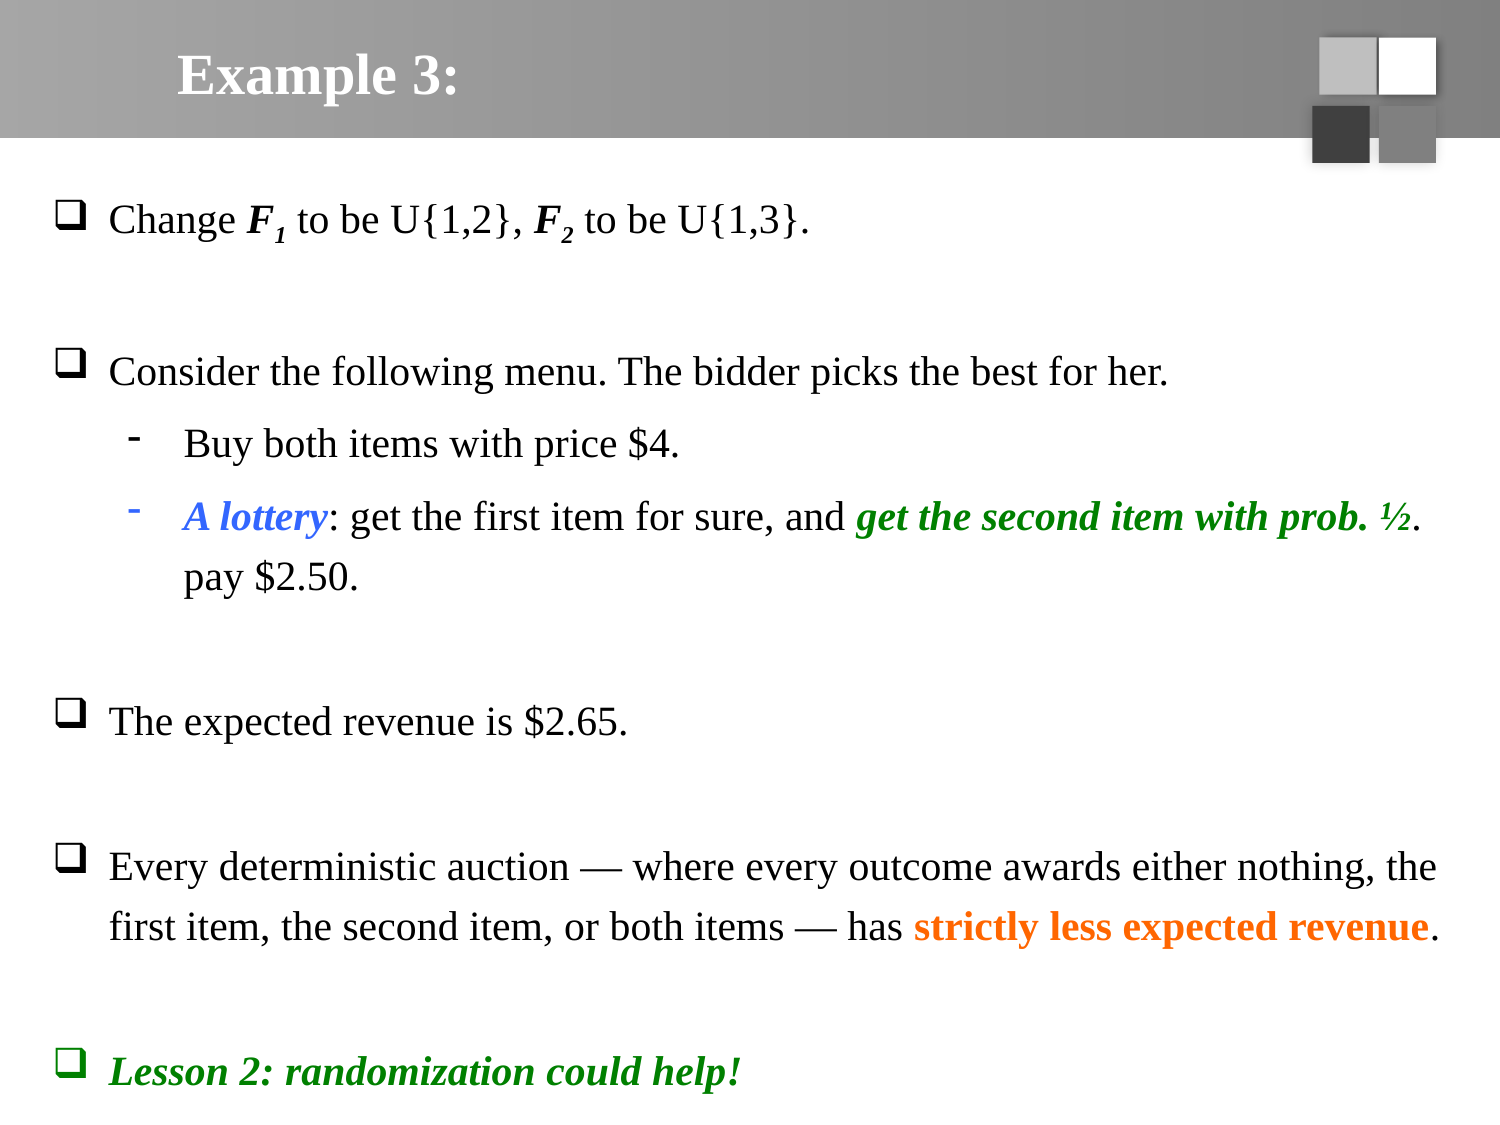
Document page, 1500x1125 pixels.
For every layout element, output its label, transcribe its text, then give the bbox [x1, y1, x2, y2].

text_box Change F1 to be U{1,2}, F2 to be U{1,3}. Consider the following menu. The bidder picks the best for her. Buy both items with price $4. A lottery: get the first item for sure, and get the second item with prob. ½. pay $2.50. The expected revenue is $2.65. Every deterministic auction — where every outcome awards either nothing, the first item, the second item, or both items — has strictly less expected revenue. Lesson 2: randomization could help! [37, 112, 1463, 1125]
title Example 3: [162, 12, 1426, 112]
